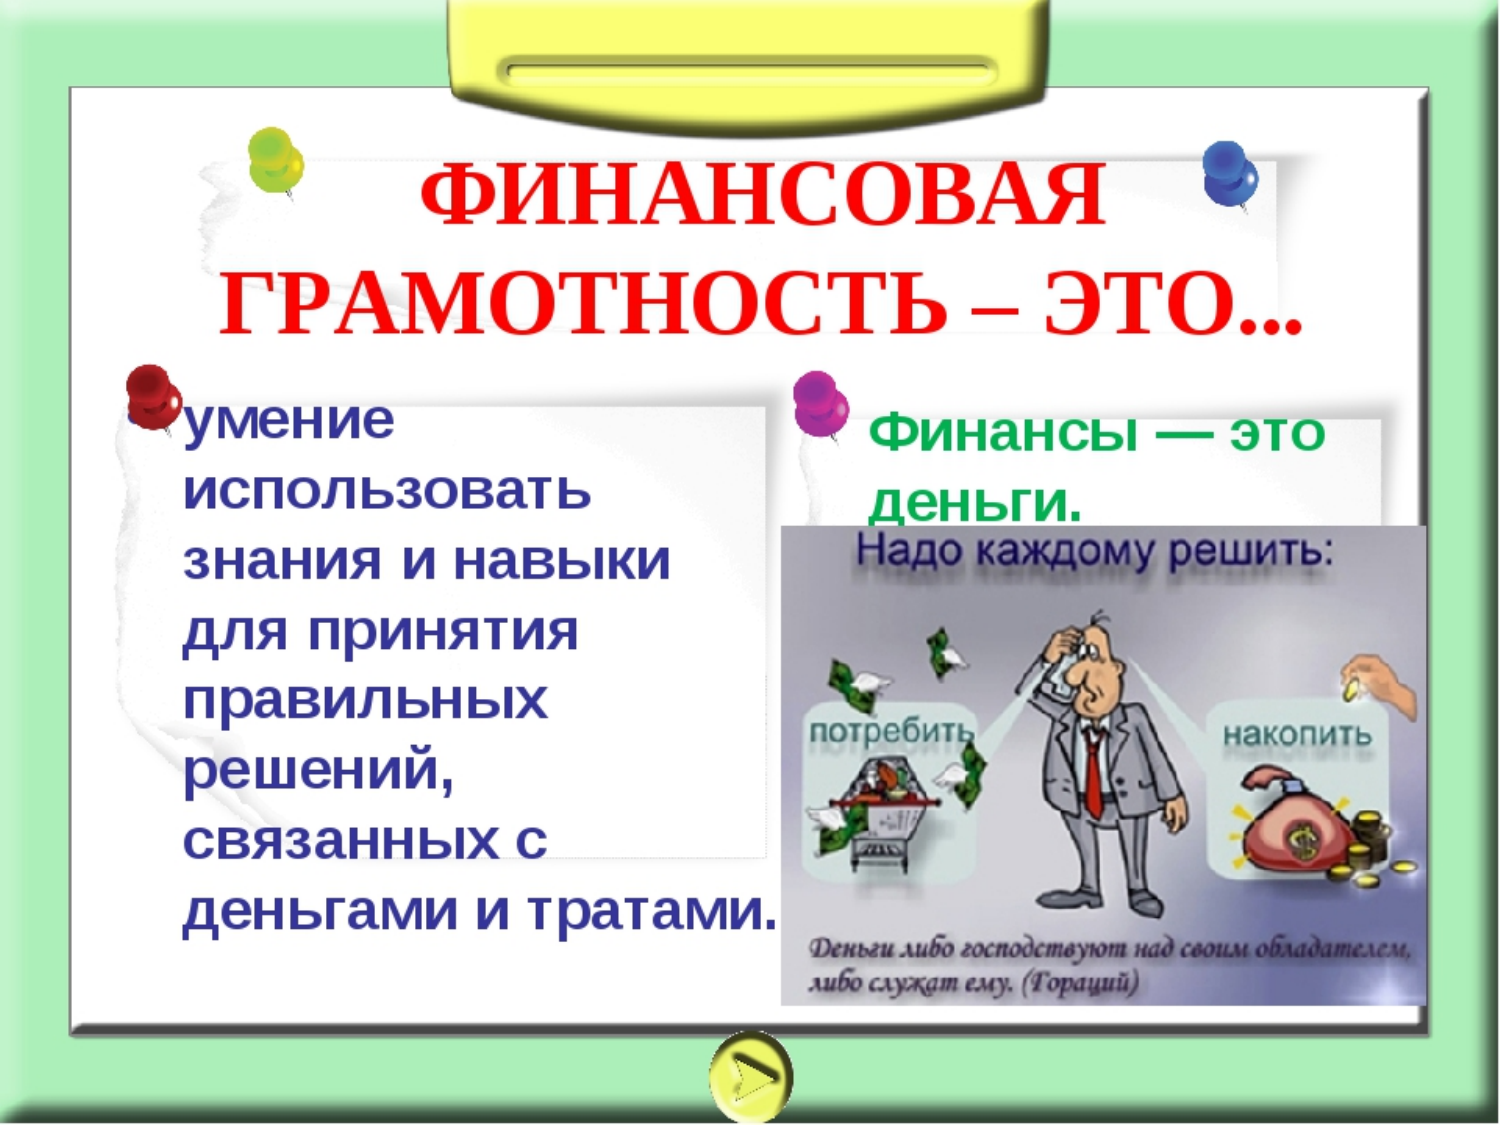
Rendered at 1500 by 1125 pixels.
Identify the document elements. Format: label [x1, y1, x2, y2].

list [0, 0, 1500, 1125]
